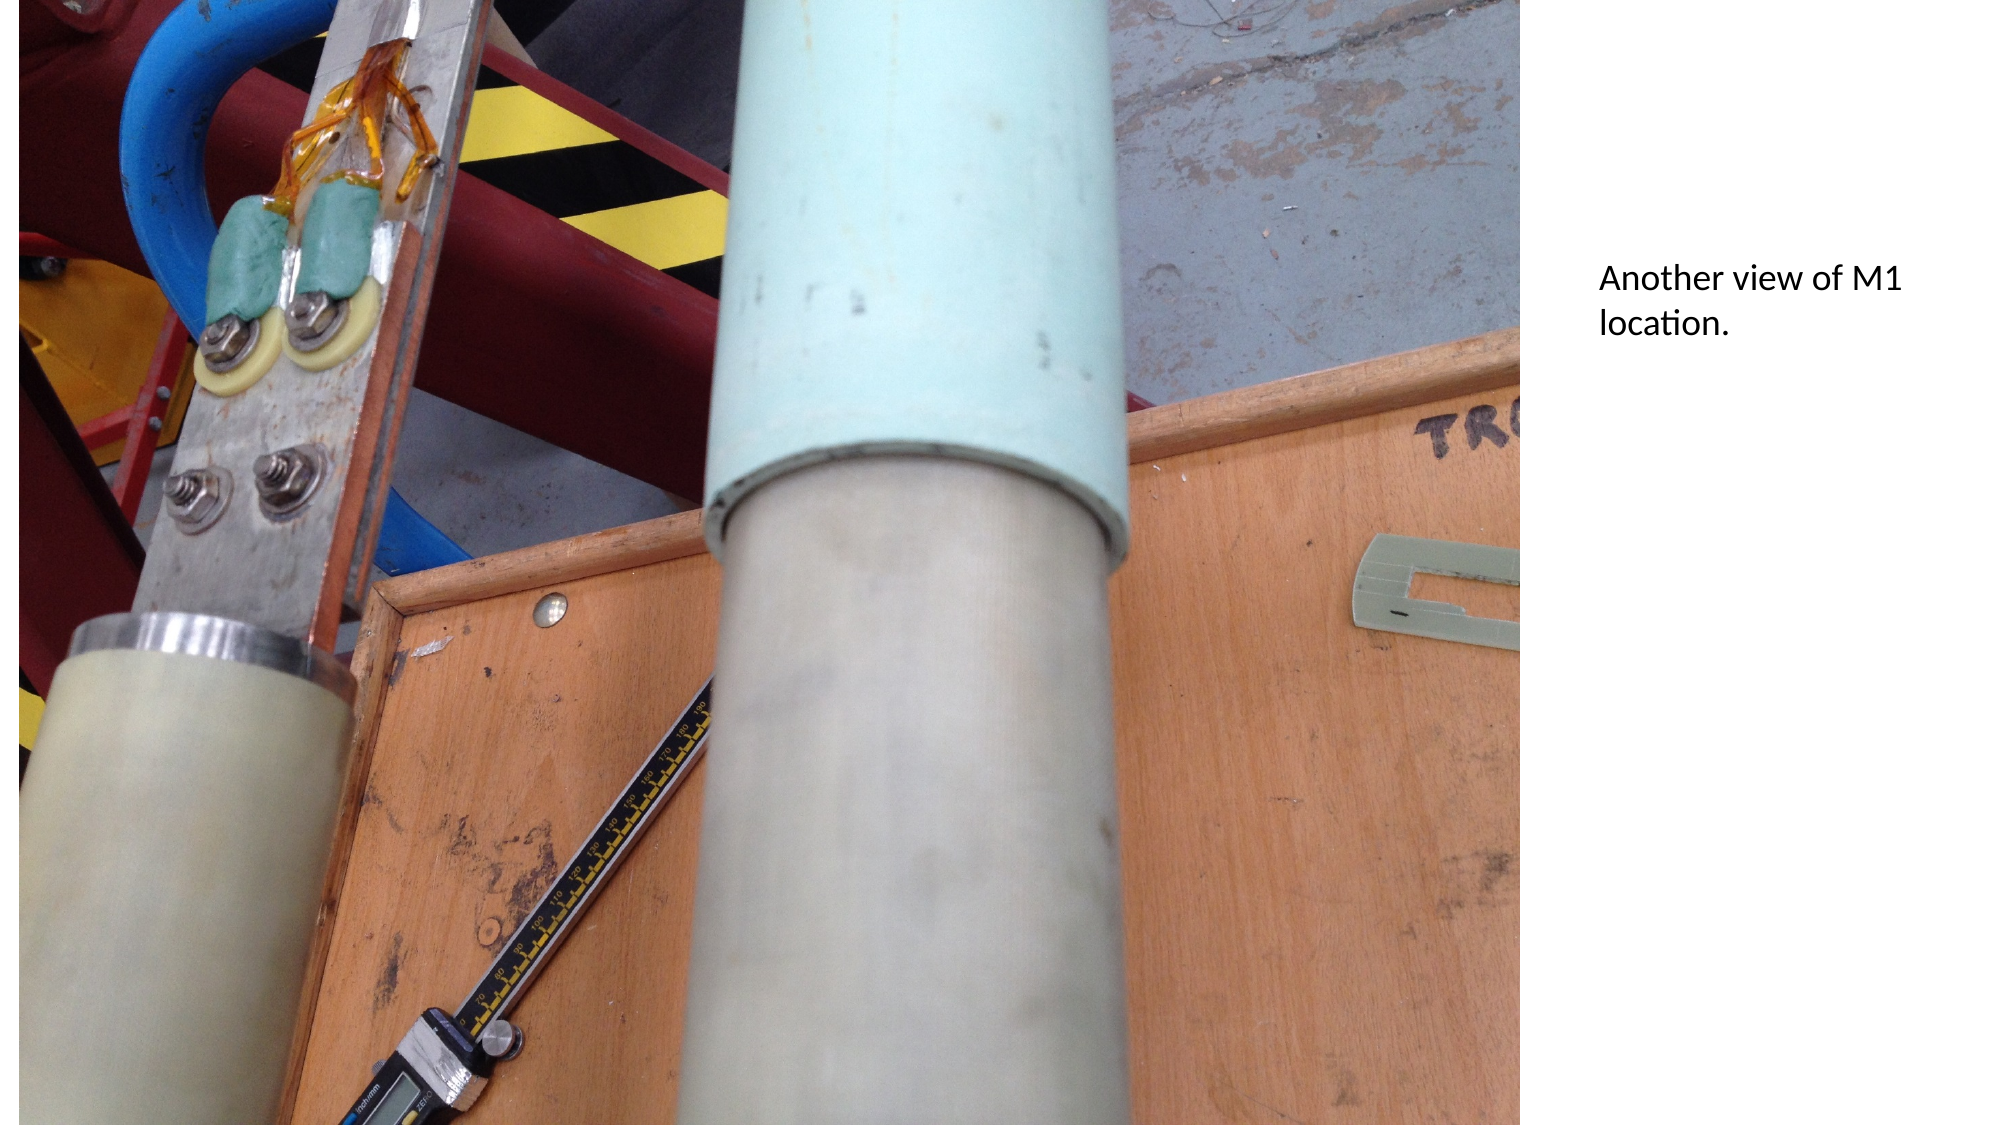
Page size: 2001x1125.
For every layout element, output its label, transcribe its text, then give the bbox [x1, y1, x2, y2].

picture [19, 0, 1520, 1125]
text_box Another view of M1 location. [1584, 245, 1921, 350]
